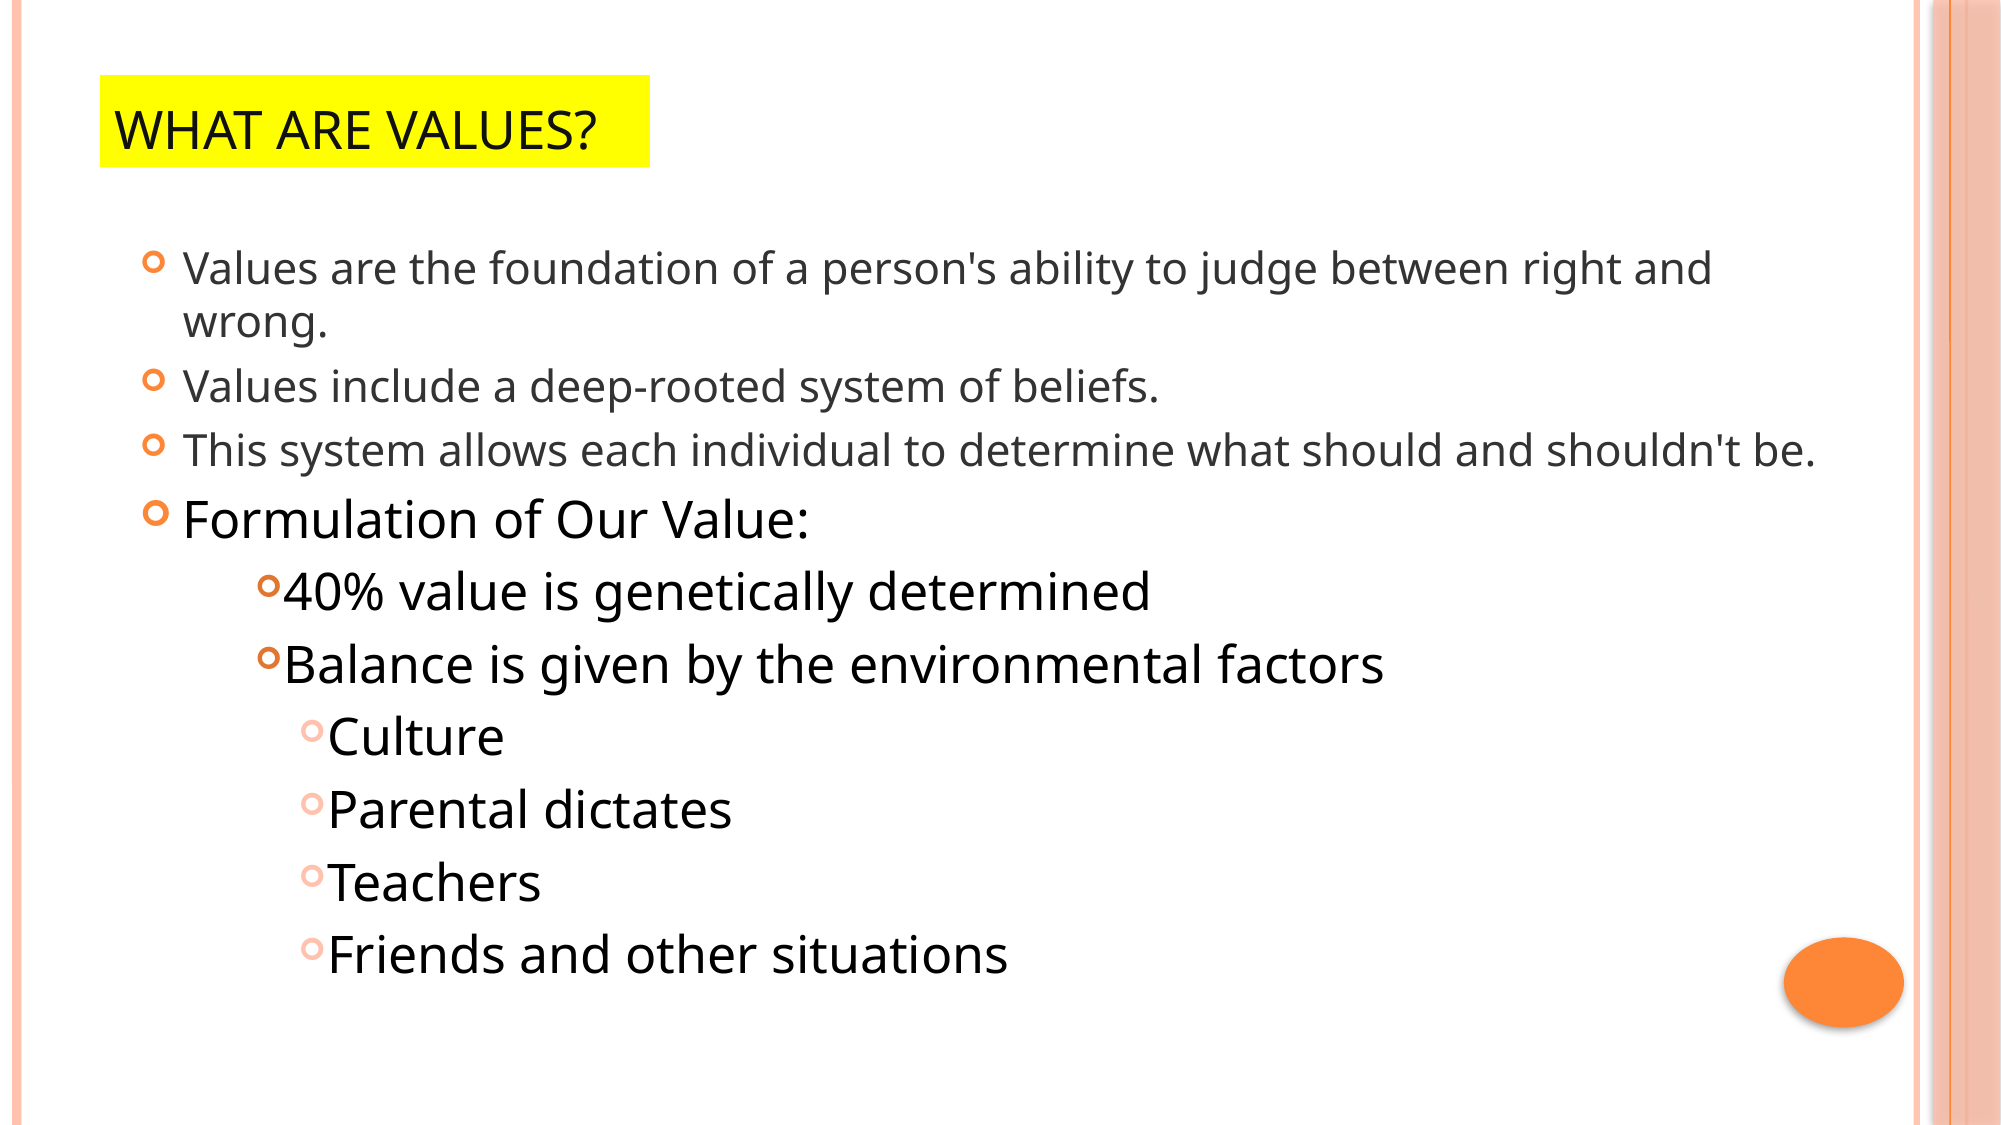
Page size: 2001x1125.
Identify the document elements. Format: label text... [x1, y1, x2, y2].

list Values are the foundation of a person's ability to judge between right and wrong. Values include a deep-rooted system of beliefs. This system allows each individual to determine what should and shouldn't be. Formulation of Our Value: 40% value is genetically determined Balance is given by the environmental factors Culture Parental dictates Teachers Friends and other situations [125, 232, 1850, 1020]
title What are Values? [99, 75, 650, 168]
